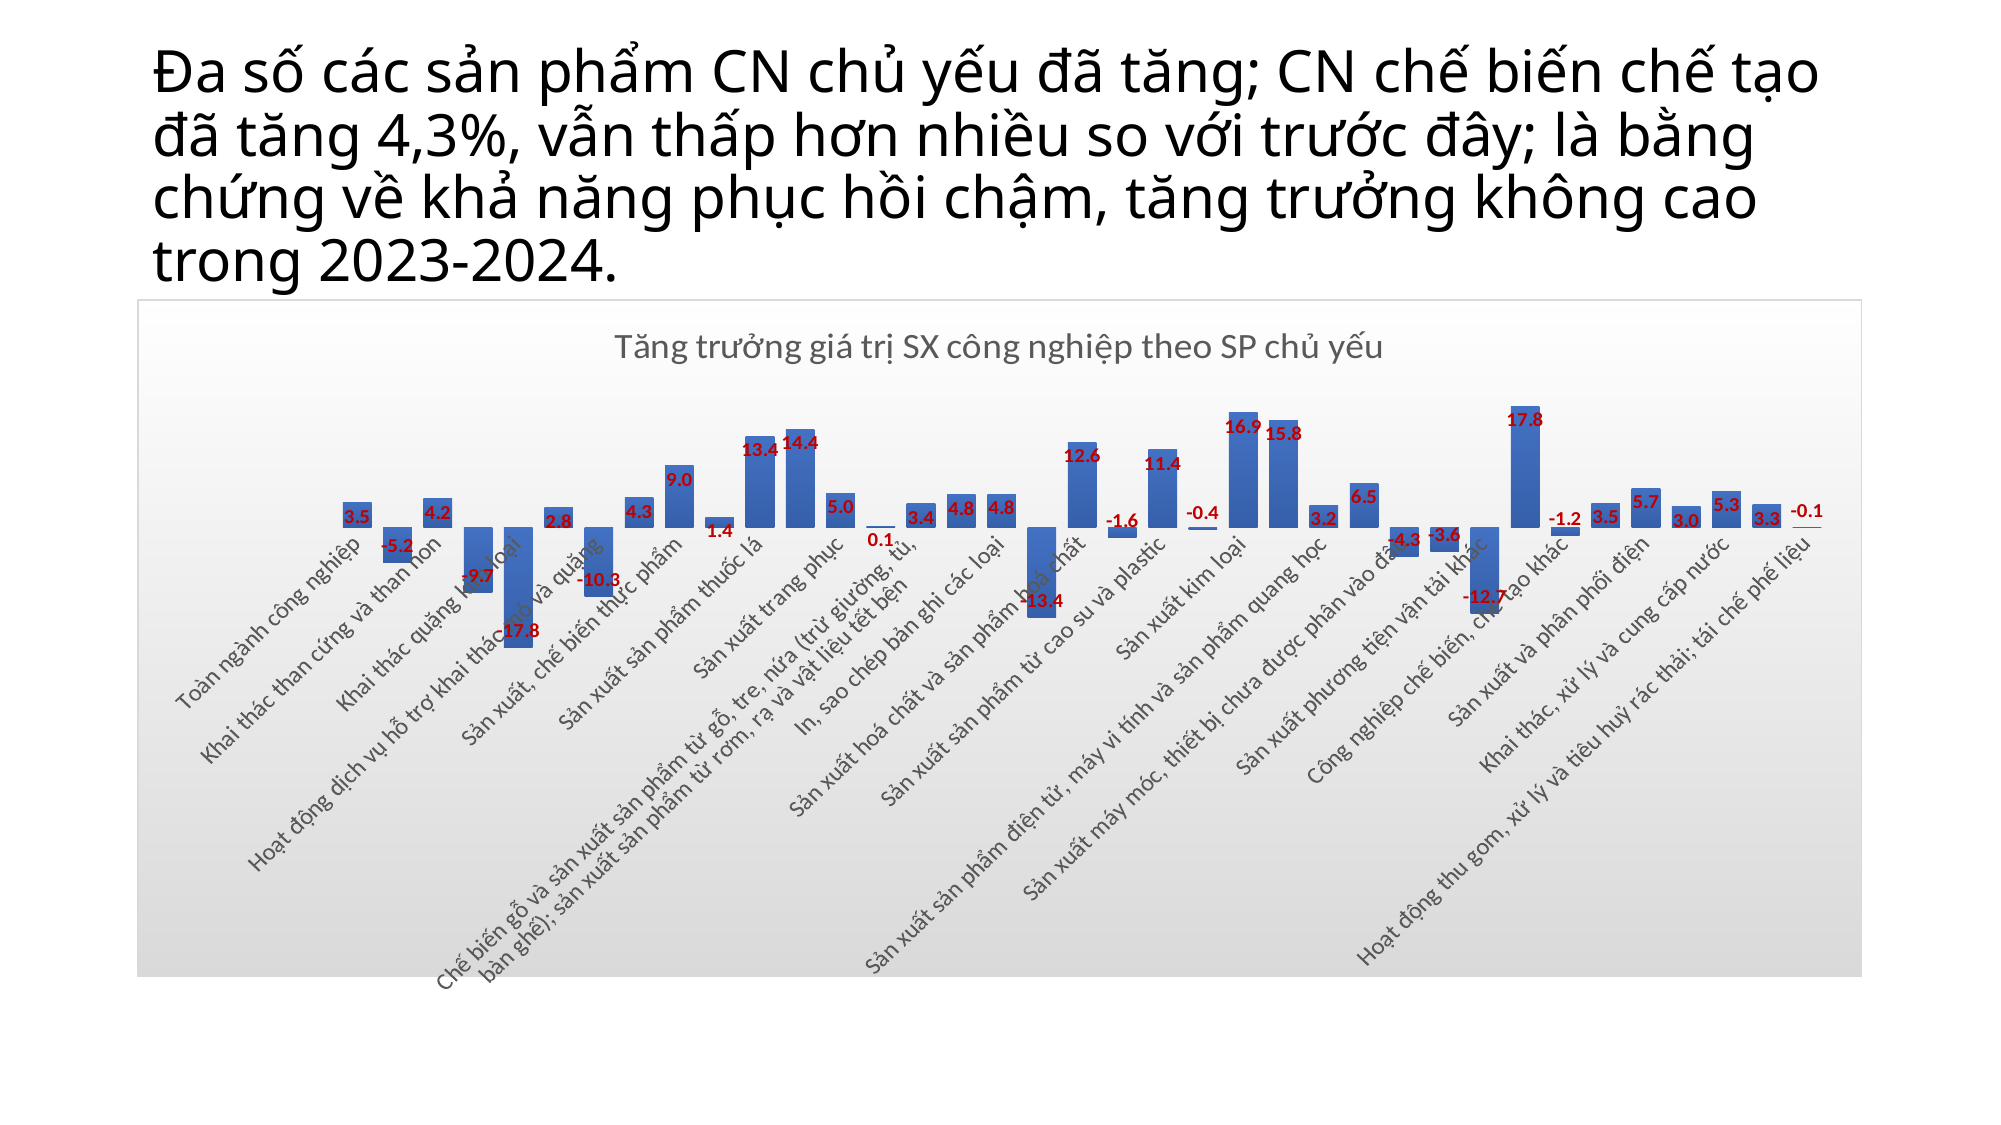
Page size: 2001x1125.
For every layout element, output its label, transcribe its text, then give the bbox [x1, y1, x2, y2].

title Đa số các sản phẩm CN chủ yếu đã tăng; CN chế biến chế tạo đã tăng 4,3%, vẫn thấp hơn nhiều so với trước đây; là bằng chứng về khả năng phục hồi chậm, tăng trưởng không cao trong 2023-2024. [137, 59, 1863, 278]
chart [137, 299, 1863, 1014]
